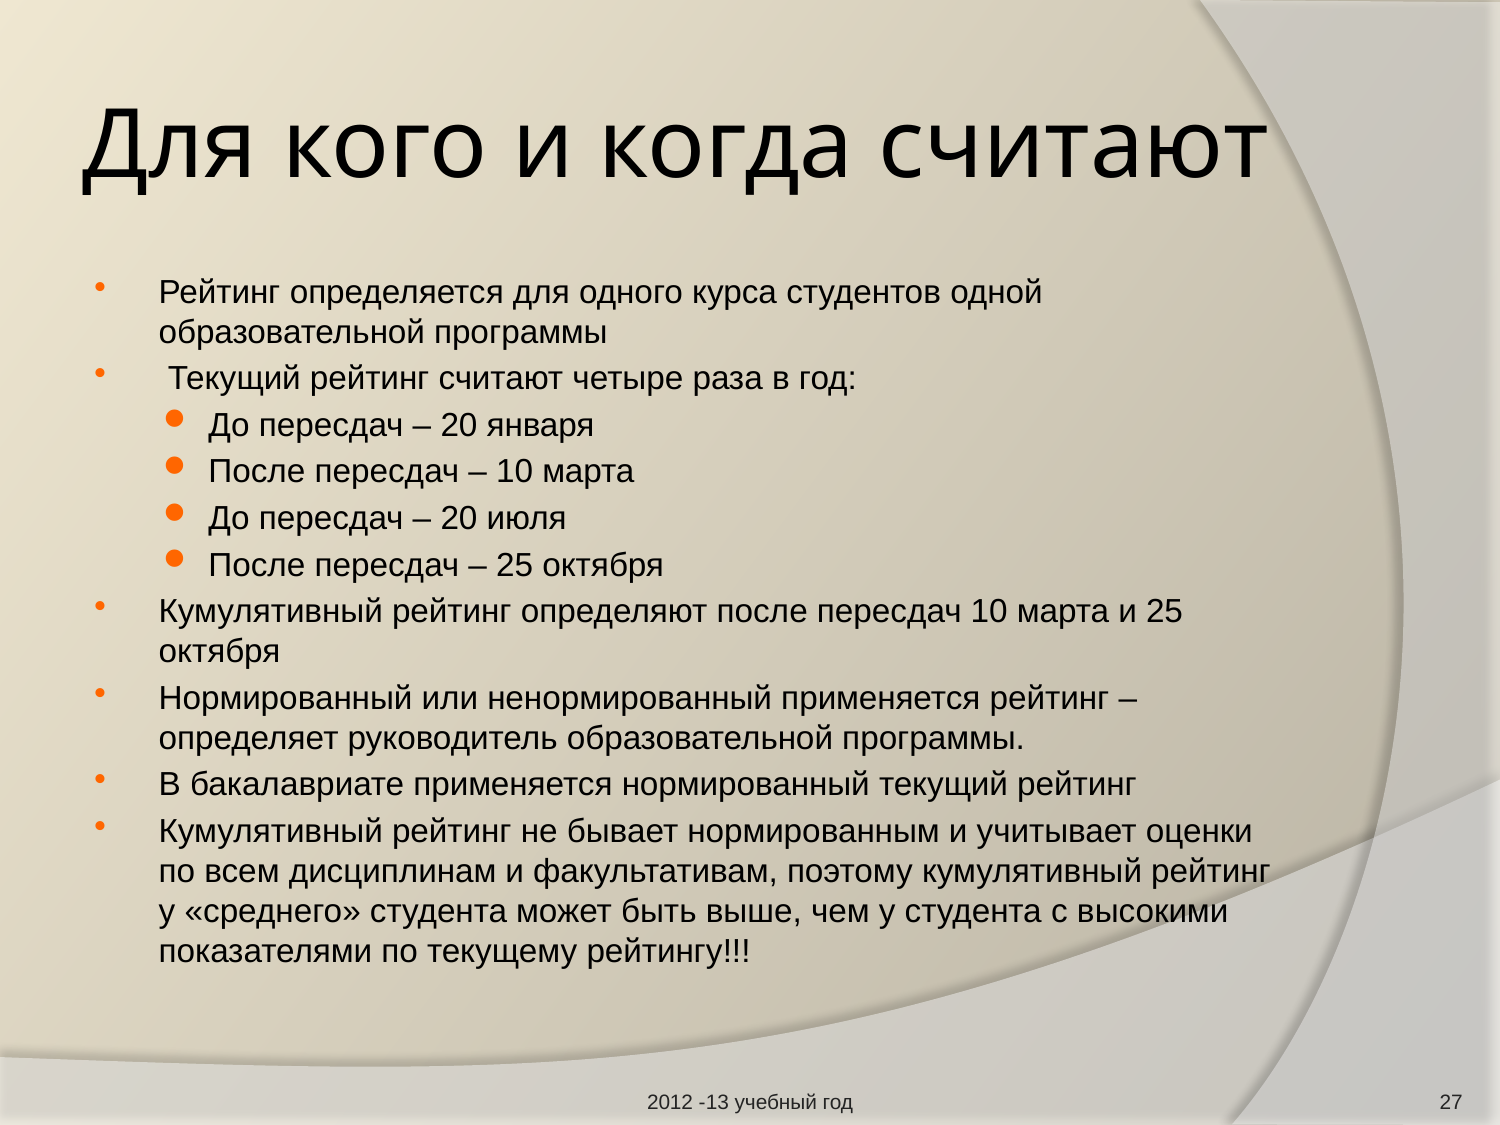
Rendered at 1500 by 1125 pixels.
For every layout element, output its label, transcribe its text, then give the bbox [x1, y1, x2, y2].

list Рейтинг определяется для одного курса студентов одной образовательной программы Текущий рейтинг считают четыре раза в год: До пересдач – 20 января После пересдач – 10 марта До пересдач – 20 июля После пересдач – 25 октября Кумулятивный рейтинг определяют после пересдач 10 марта и 25 октября Нормированный или ненормированный применяется рейтинг – определяет руководитель образовательной программы. В бакалавриате применяется нормированный текущий рейтинг Кумулятивный рейтинг не бывает нормированным и учитывает оценки по всем дисциплинам и факультативам, поэтому кумулятивный рейтинг у «среднего» студента может быть выше, чем у студента с высокими показателями по текущему рейтингу!!! [75, 262, 1300, 1005]
slide_number 27 [1337, 1053, 1463, 1114]
footer 2012 -13 учебный год [512, 1053, 988, 1114]
title Для кого и когда считают [75, 45, 1300, 233]
